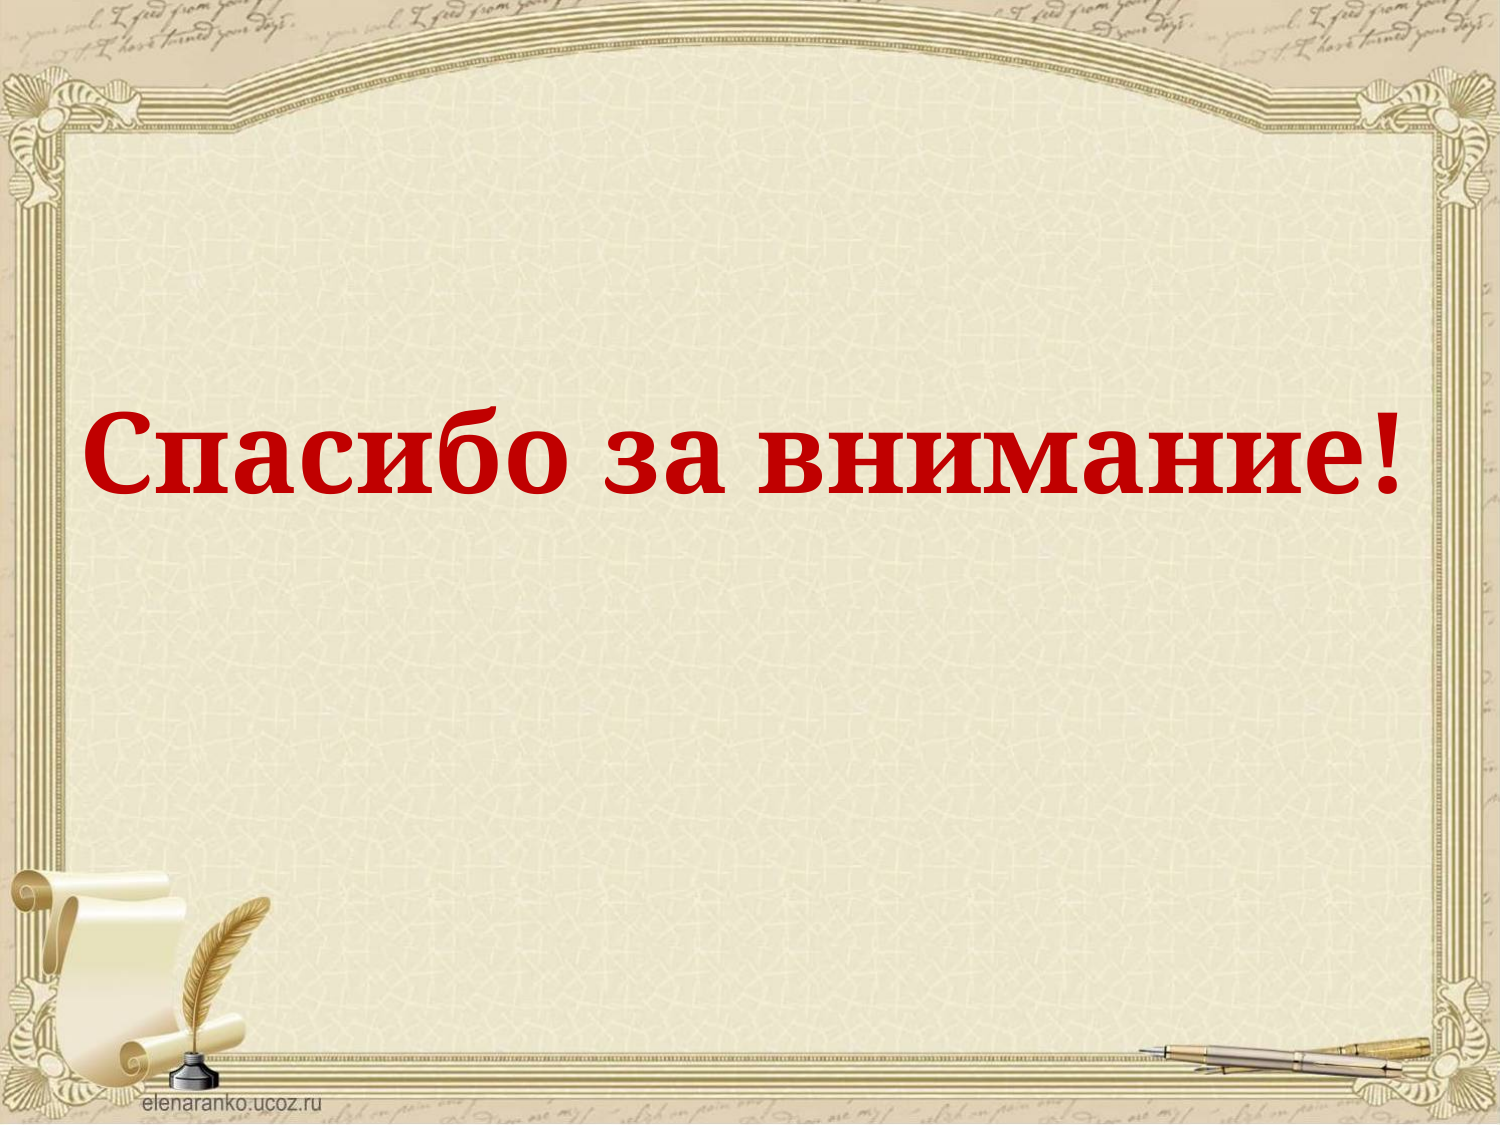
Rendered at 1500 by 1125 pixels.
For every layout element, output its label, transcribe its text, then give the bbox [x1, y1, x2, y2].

text_box Спасибо за внимание! [64, 373, 1500, 524]
picture [0, 0, 1500, 1125]
